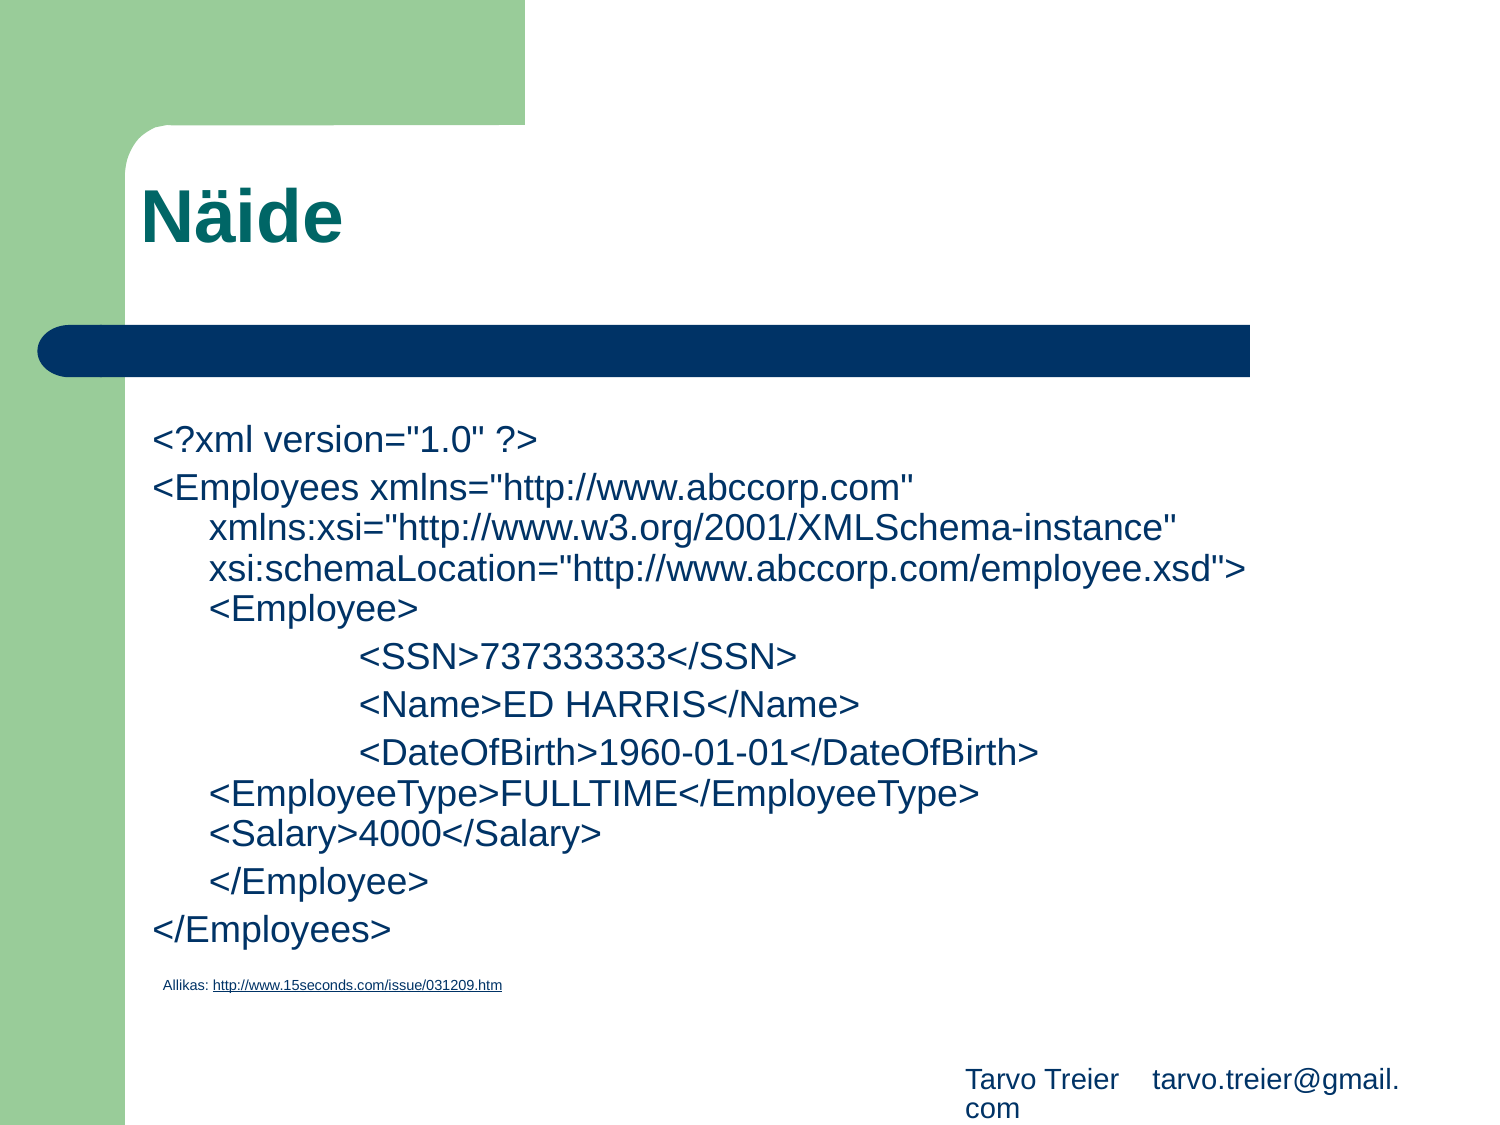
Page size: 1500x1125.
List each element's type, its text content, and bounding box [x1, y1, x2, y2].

title Näide [125, 125, 1425, 313]
list <?xml version="1.0" ?> <Employees xmlns="http://www.abccorp.com" xmlns:xsi="http://www.w3.org/2001/XMLSchema-instance" xsi:schemaLocation="http://www.abccorp.com/employee.xsd"> <Employee> <SSN>737333333</SSN> <Name>ED HARRIS</Name> <DateOfBirth>1960-01-01</DateOfBirth> <EmployeeType>FULLTIME</EmployeeType> <Salary>4000</Salary> </Employee> </Employees> Allikas: http://www.15seconds.com/issue/031209.htm [137, 387, 1400, 999]
footer Tarvo Treier tarvo.treier@gmail.com [950, 1025, 1426, 1103]
